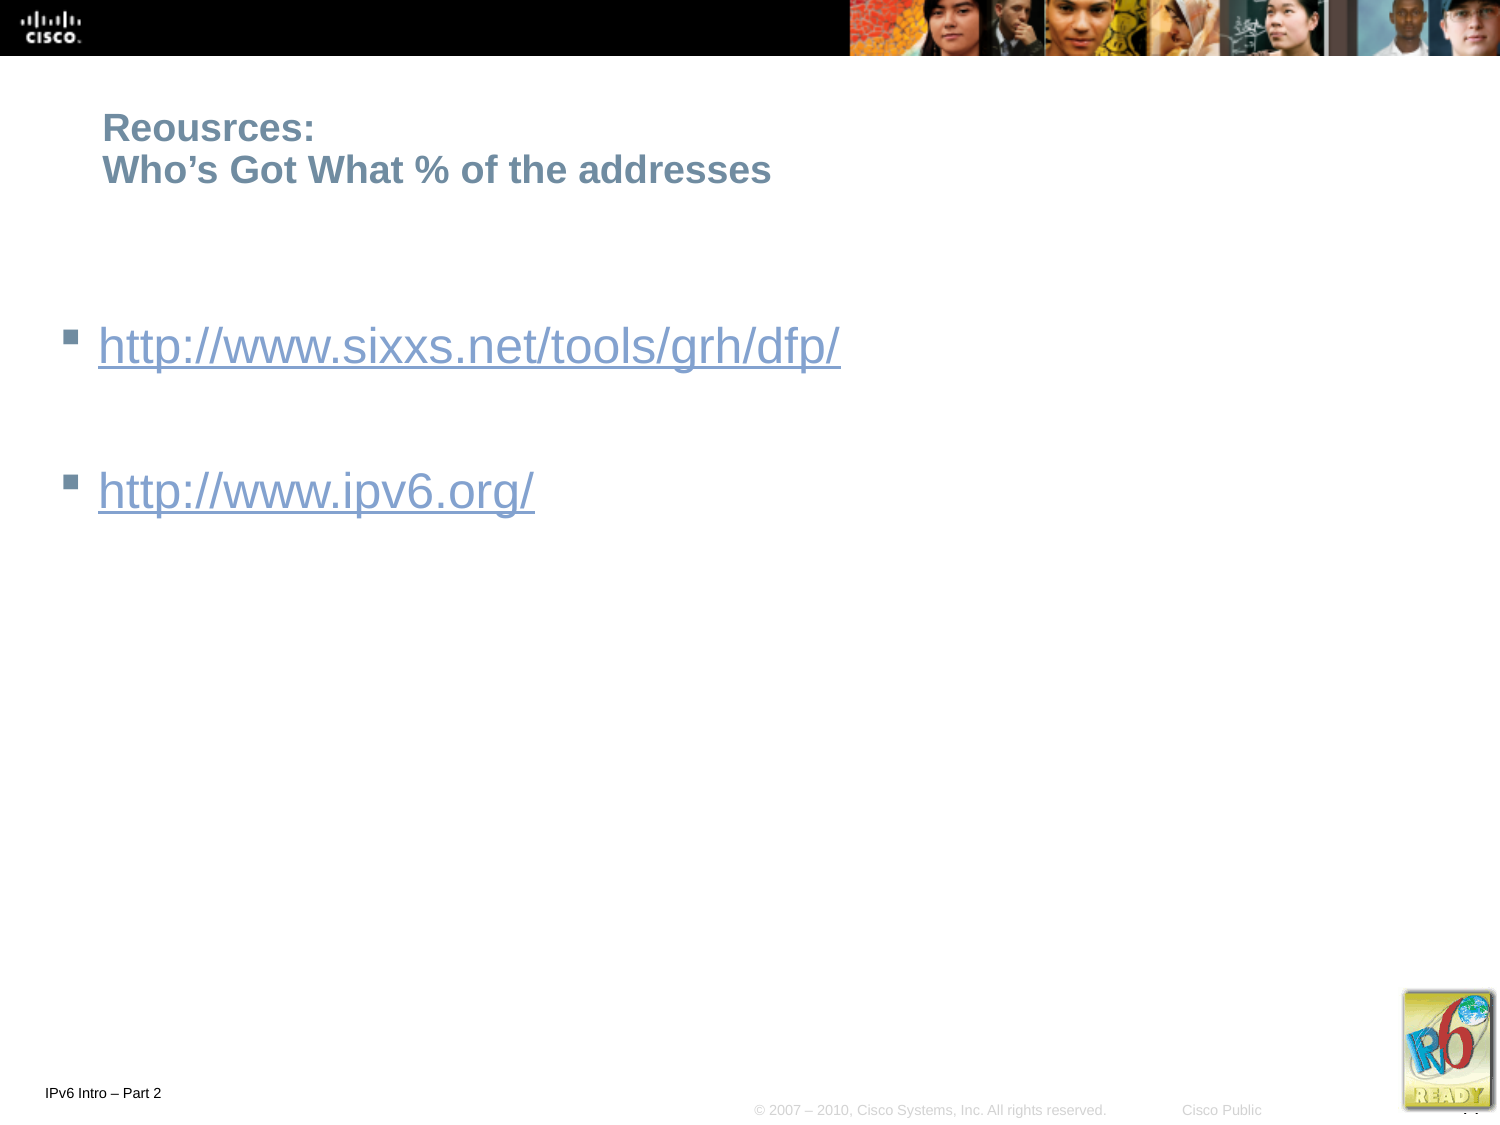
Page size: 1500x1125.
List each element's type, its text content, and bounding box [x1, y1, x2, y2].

picture [0, 0, 1500, 56]
list http://www.sixxs.net/tools/grh/dfp/ http://www.ipv6.org/ [45, 306, 1444, 1061]
title Reousrces: Who’s Got What % of the addresses [87, 99, 1480, 200]
picture [1398, 987, 1498, 1113]
